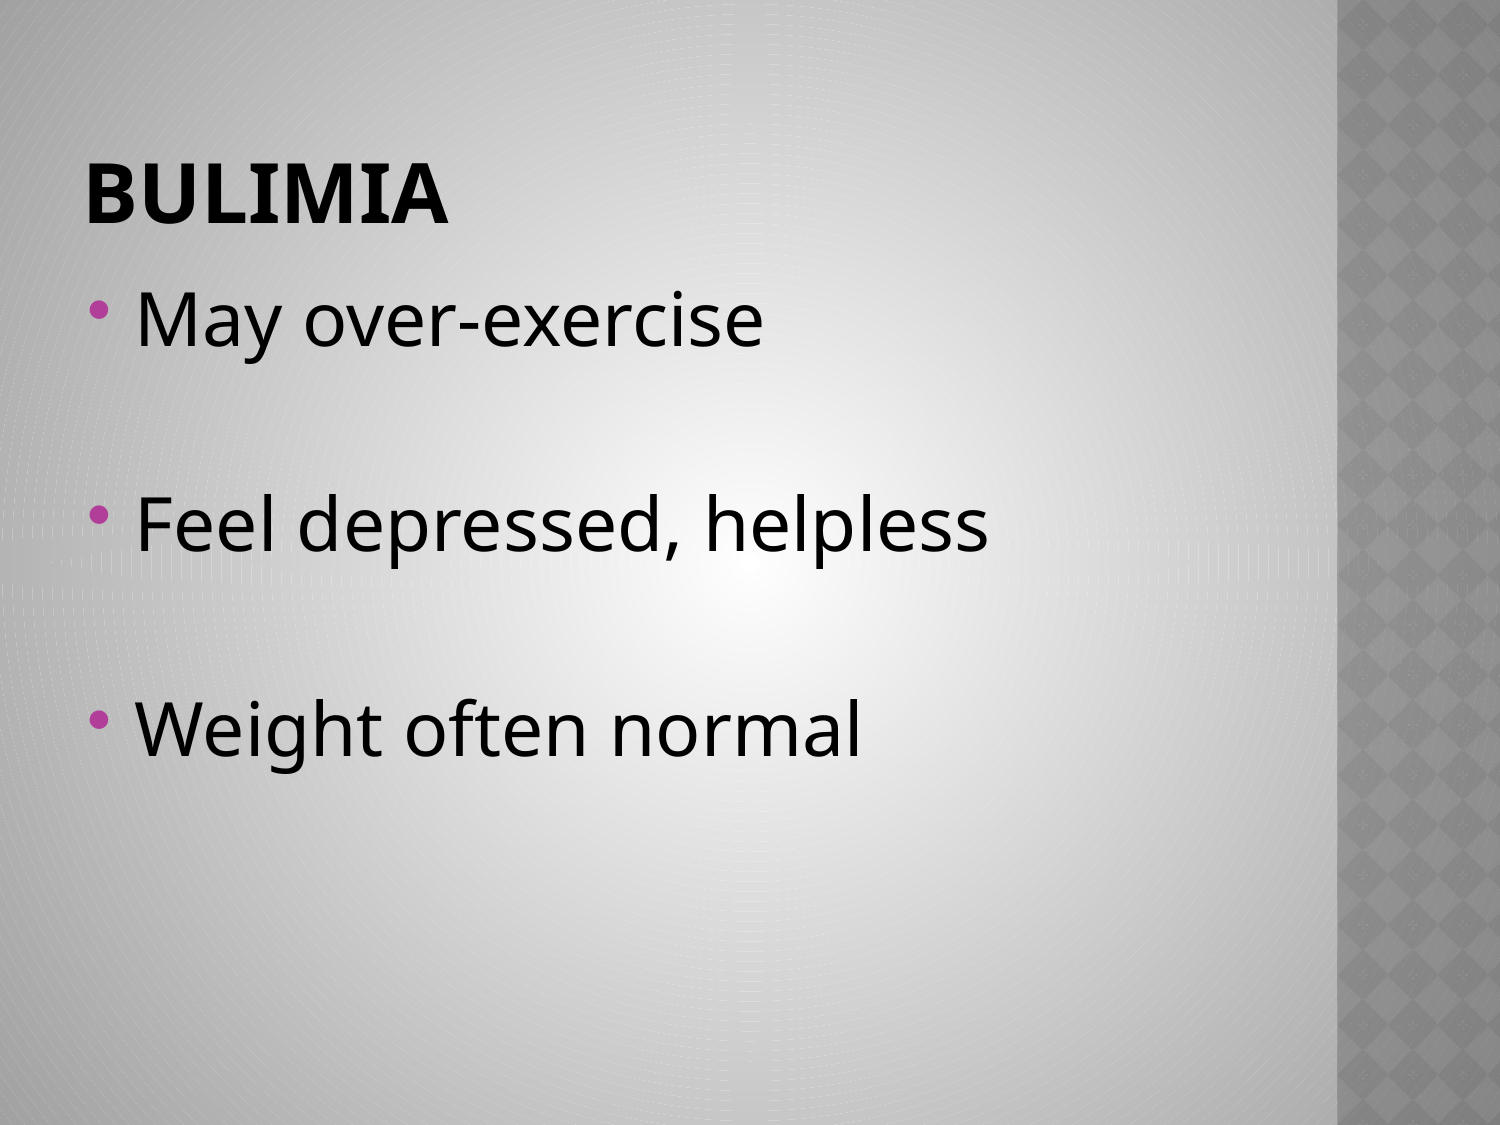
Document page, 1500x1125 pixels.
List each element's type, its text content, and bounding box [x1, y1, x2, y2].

title Bulimia [75, 52, 1263, 240]
list May over-exercise Feel depressed, helpless Weight often normal [75, 264, 1263, 1059]
